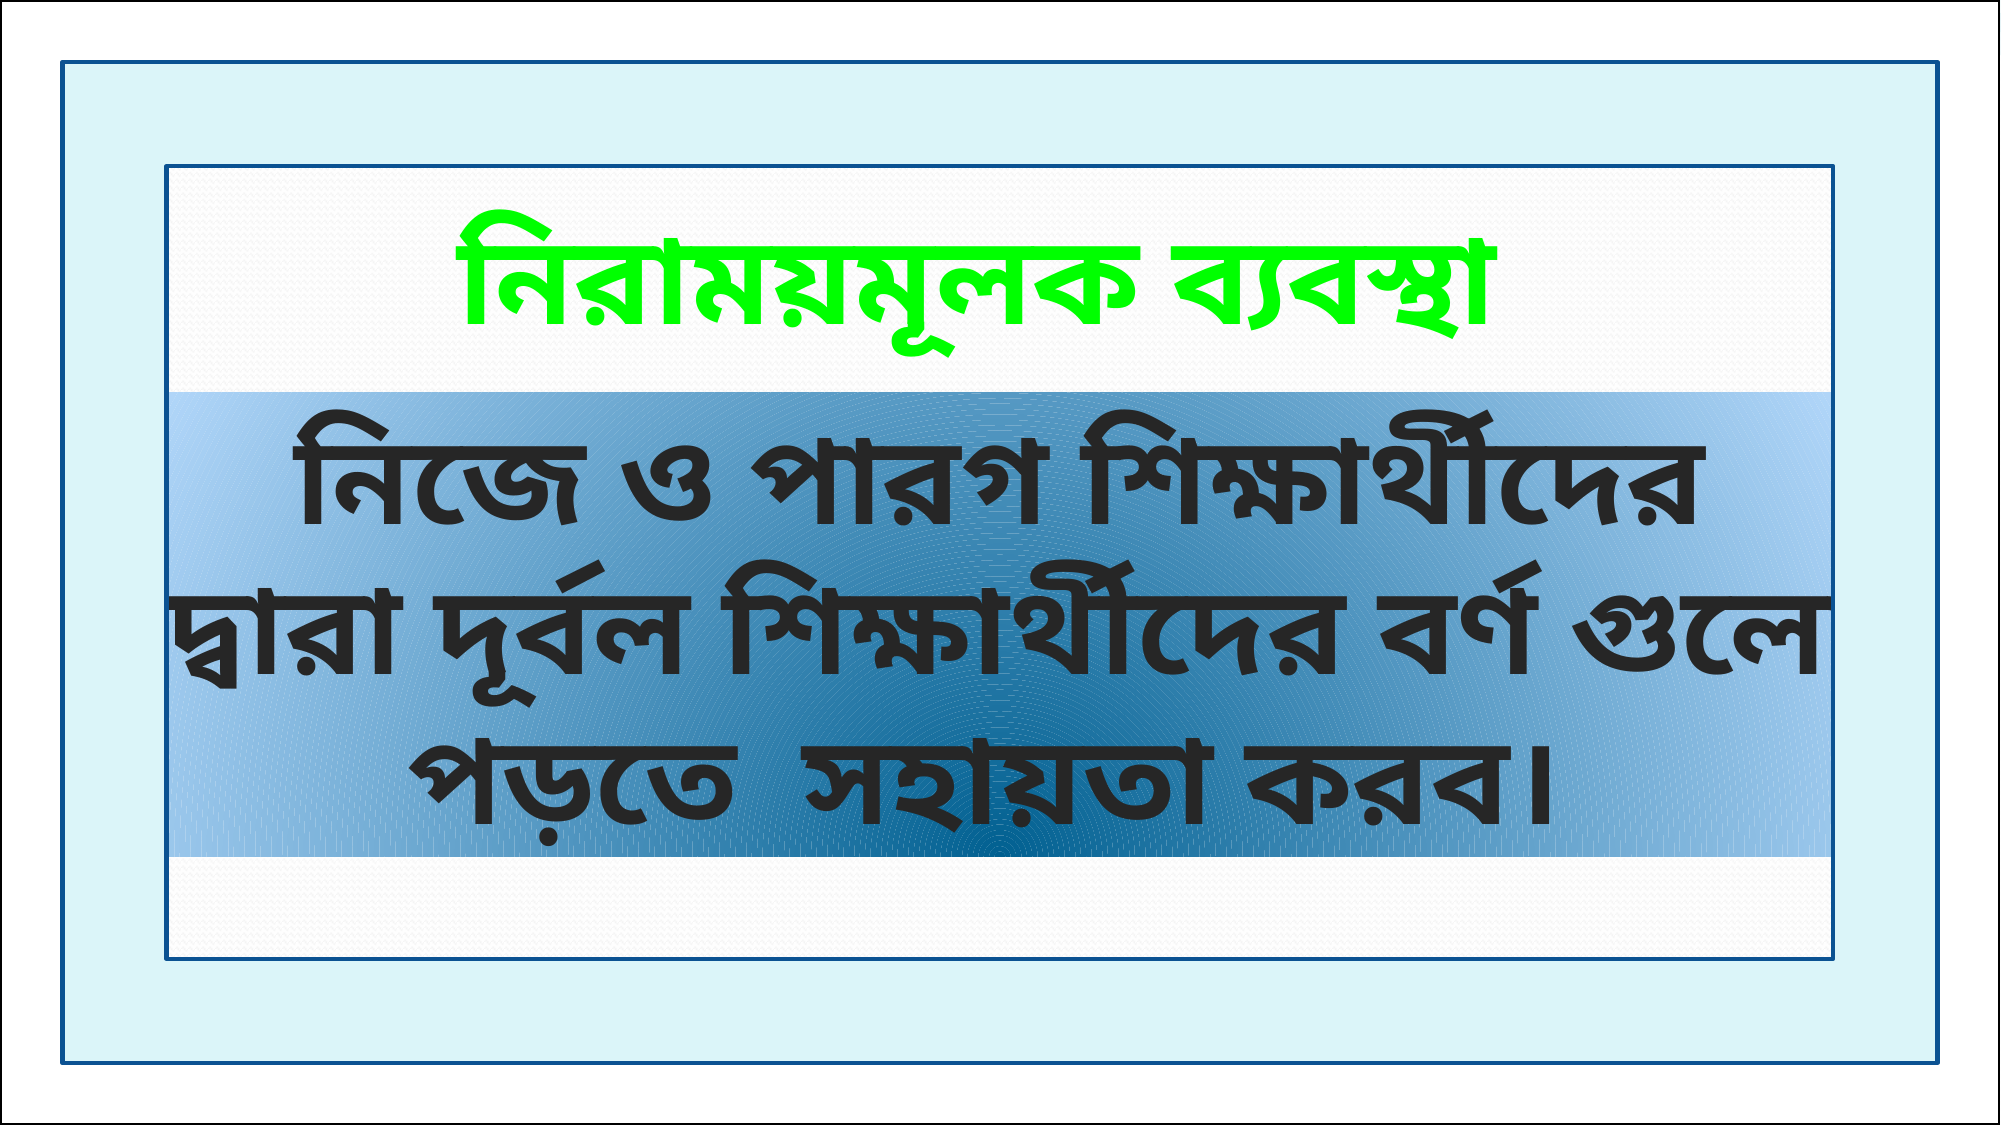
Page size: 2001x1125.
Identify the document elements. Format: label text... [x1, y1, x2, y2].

text_box [0, 0, 2000, 1125]
text_box নিজে ও পারগ শিক্ষার্থীদের দ্বারা দূর্বল শিক্ষার্থীদের বর্ণ গুলো পড়তে সহায়তা করব। [169, 392, 1831, 857]
text_box [60, 60, 1940, 1065]
text_box নিরাময়মূলক ব্যবস্থা [289, 192, 1665, 357]
